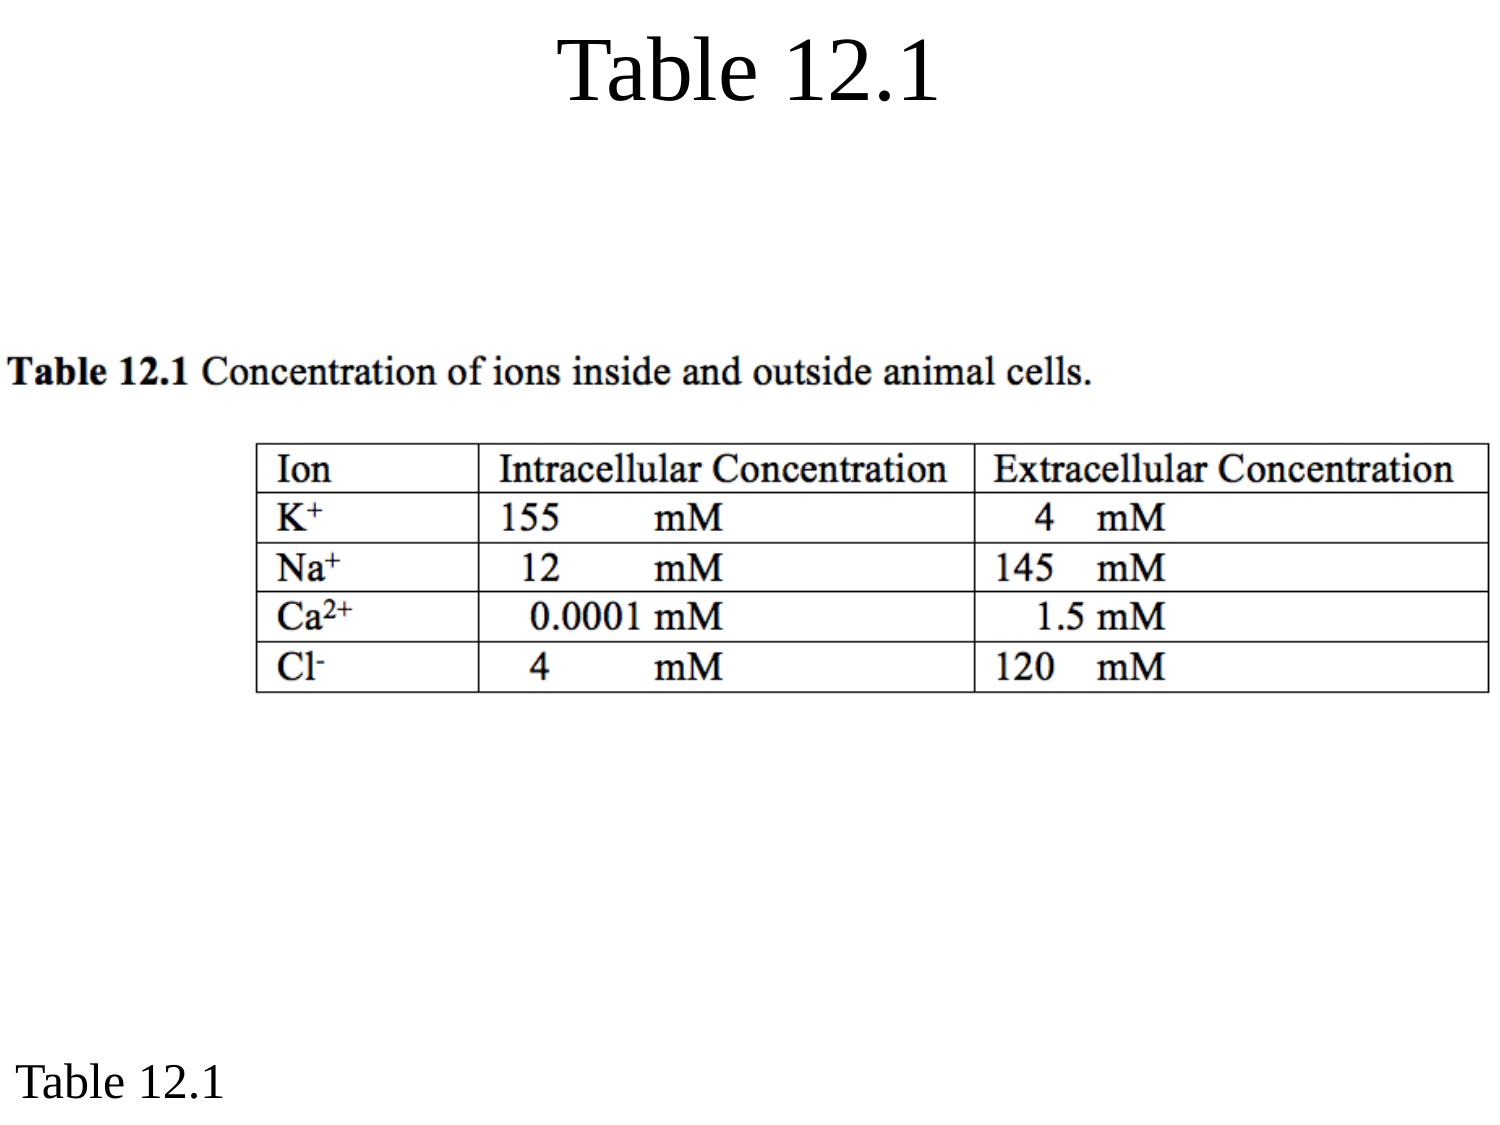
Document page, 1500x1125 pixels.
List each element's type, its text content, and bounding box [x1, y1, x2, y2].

picture [0, 346, 1500, 703]
text_box Table 12.1 [0, 1, 1500, 127]
title Table 12.1 [0, 1031, 249, 1125]
